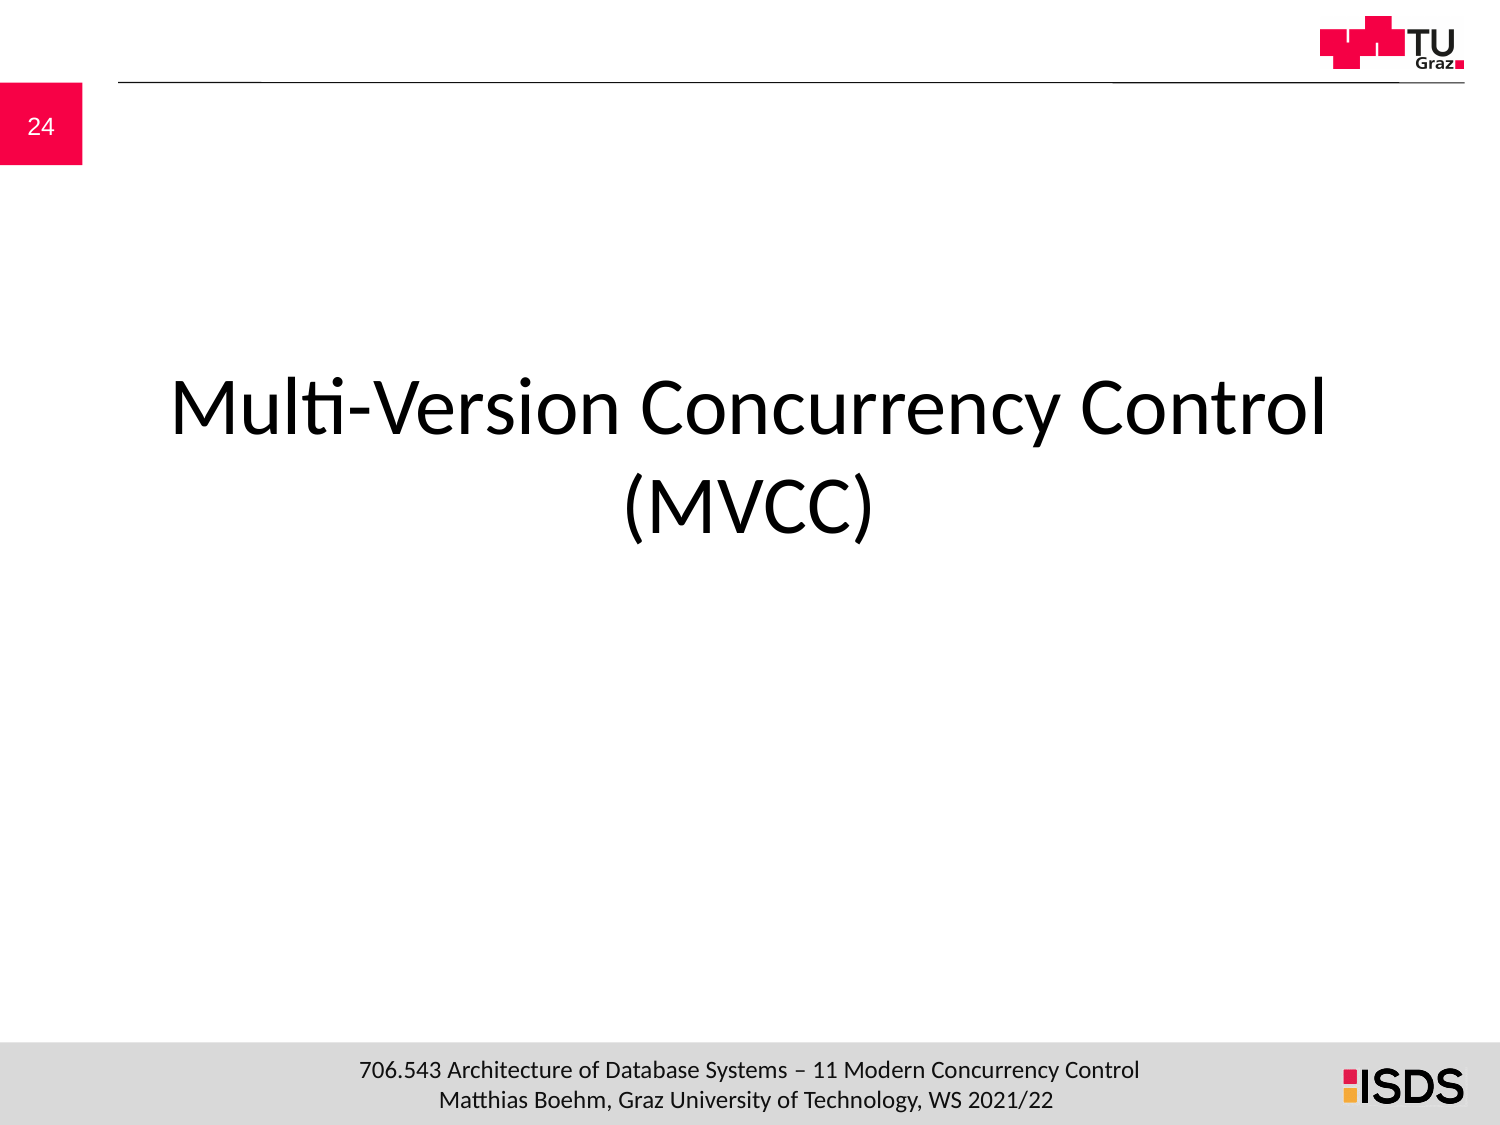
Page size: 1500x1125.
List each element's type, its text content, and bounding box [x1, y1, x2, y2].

picture [1339, 1065, 1468, 1107]
picture [1320, 16, 1464, 69]
title Multi-Version Concurrency Control (MVCC) [33, 343, 1465, 558]
